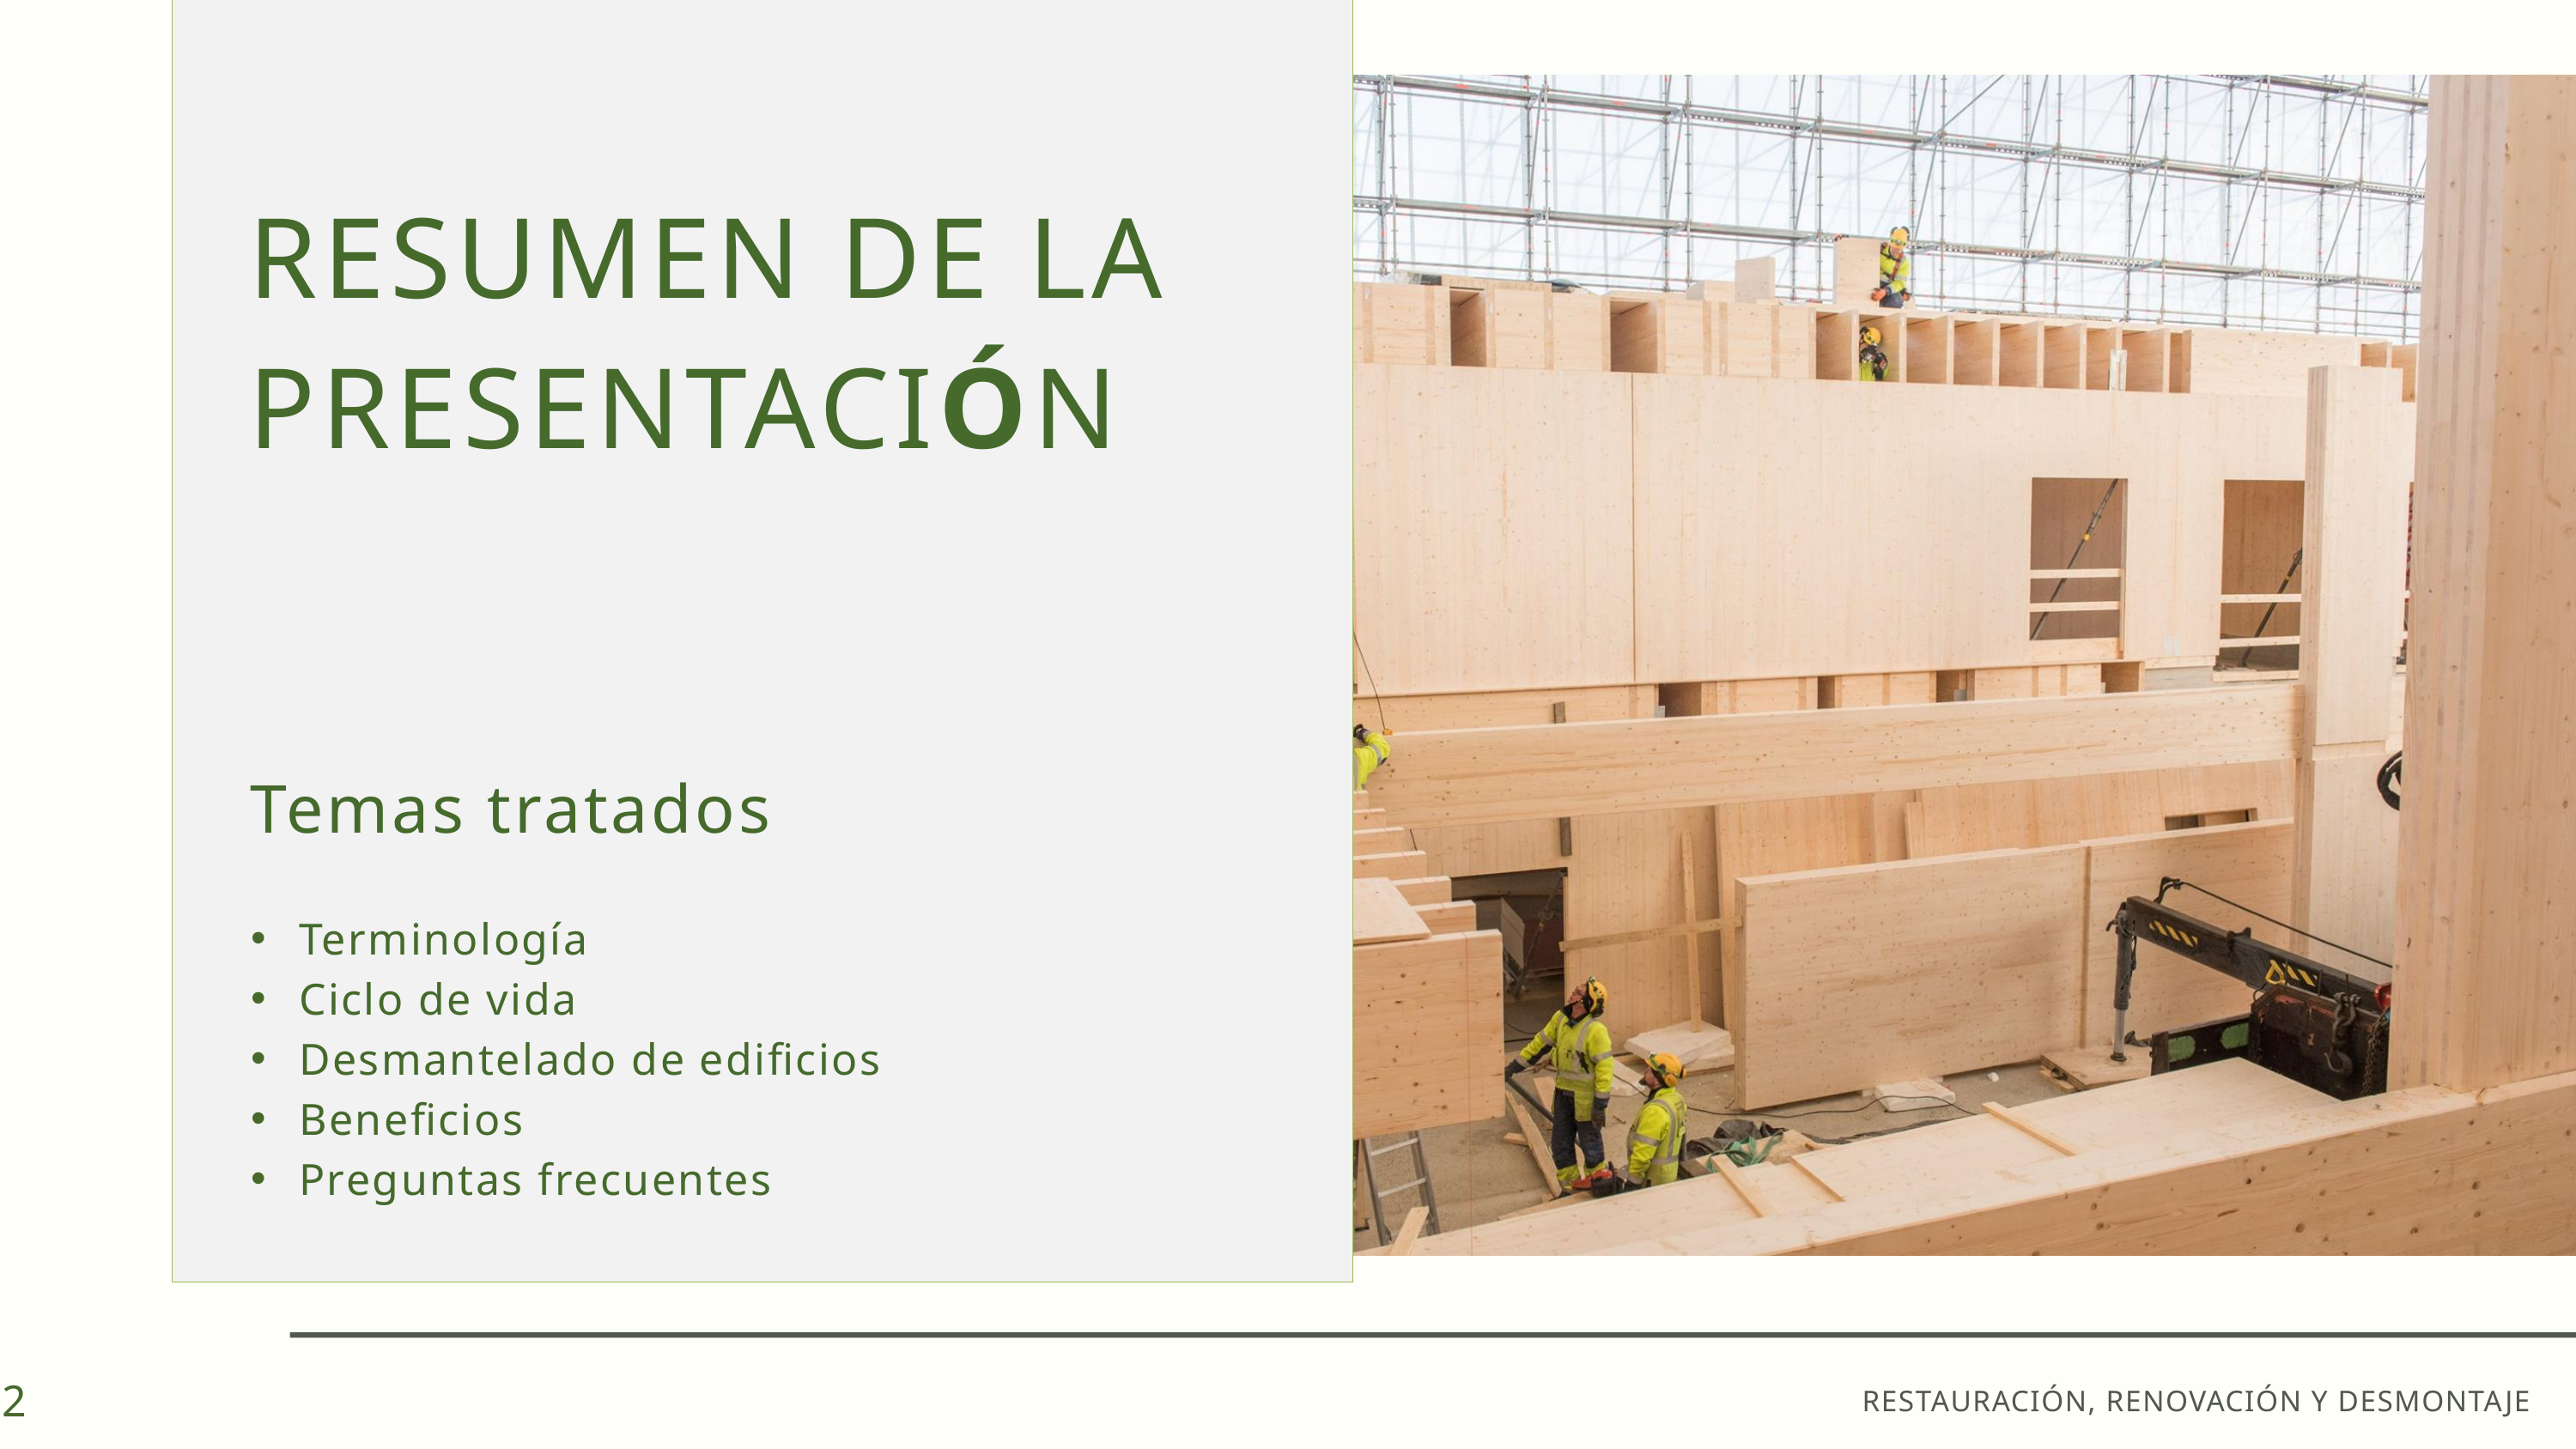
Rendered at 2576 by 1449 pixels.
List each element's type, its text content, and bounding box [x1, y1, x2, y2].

picture [1353, 75, 2576, 1256]
slide_number 2 [0, 1377, 290, 1429]
text_box [289, 1332, 2576, 1338]
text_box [171, 0, 1353, 1282]
